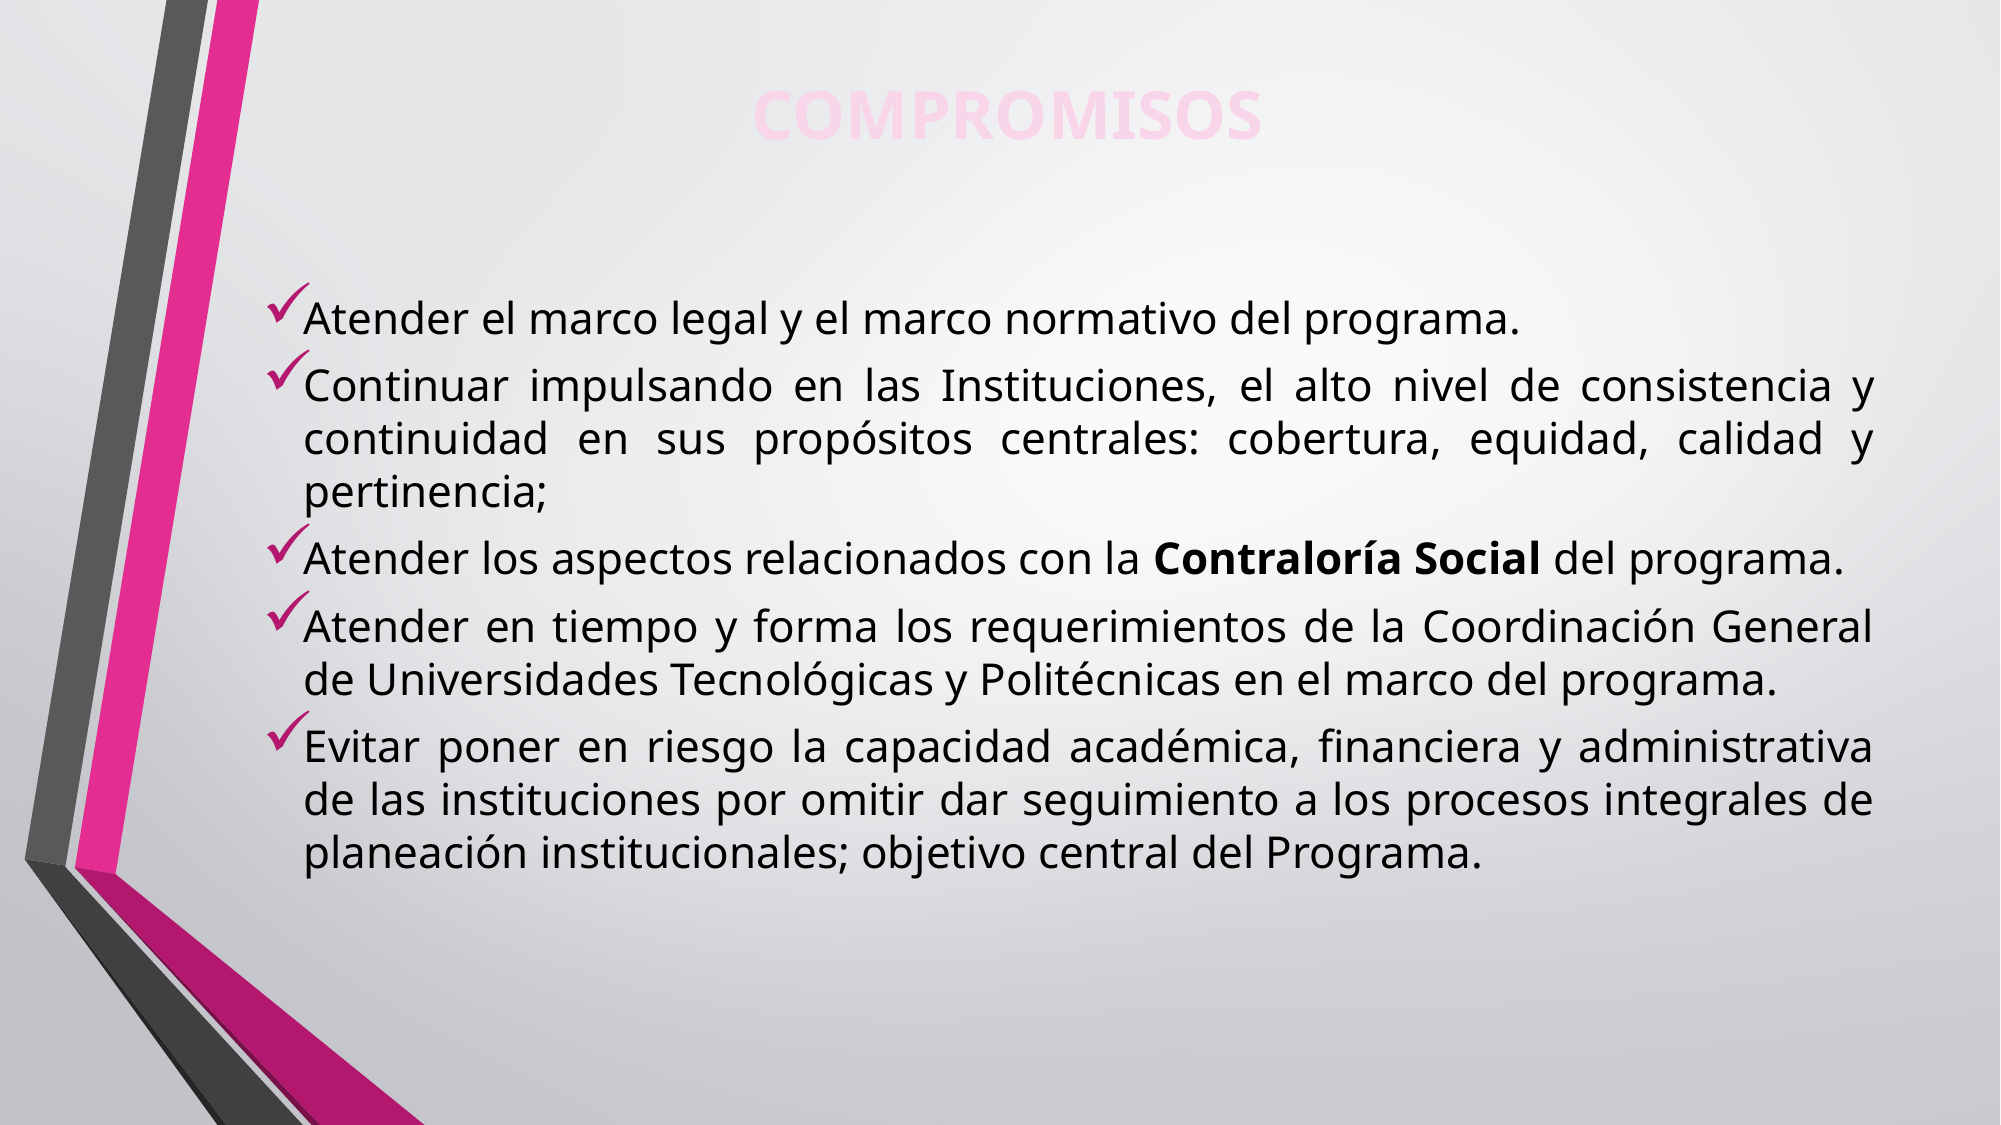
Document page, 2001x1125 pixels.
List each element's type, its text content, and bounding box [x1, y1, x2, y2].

text_box COMPROMISOS [736, 65, 1326, 160]
list Atender el marco legal y el marco normativo del programa. Continuar impulsando en las Instituciones, el alto nivel de consistencia y continuidad en sus propósitos centrales: cobertura, equidad, calidad y pertinencia; Atender los aspectos relacionados con la Contraloría Social del programa. Atender en tiempo y forma los requerimientos de la Coordinación General de Universidades Tecnológicas y Politécnicas en el marco del programa. Evitar poner en riesgo la capacidad académica, financiera y administrativa de las instituciones por omitir dar seguimiento a los procesos integrales de planeación institucionales; objetivo central del Programa. [247, 226, 1892, 981]
